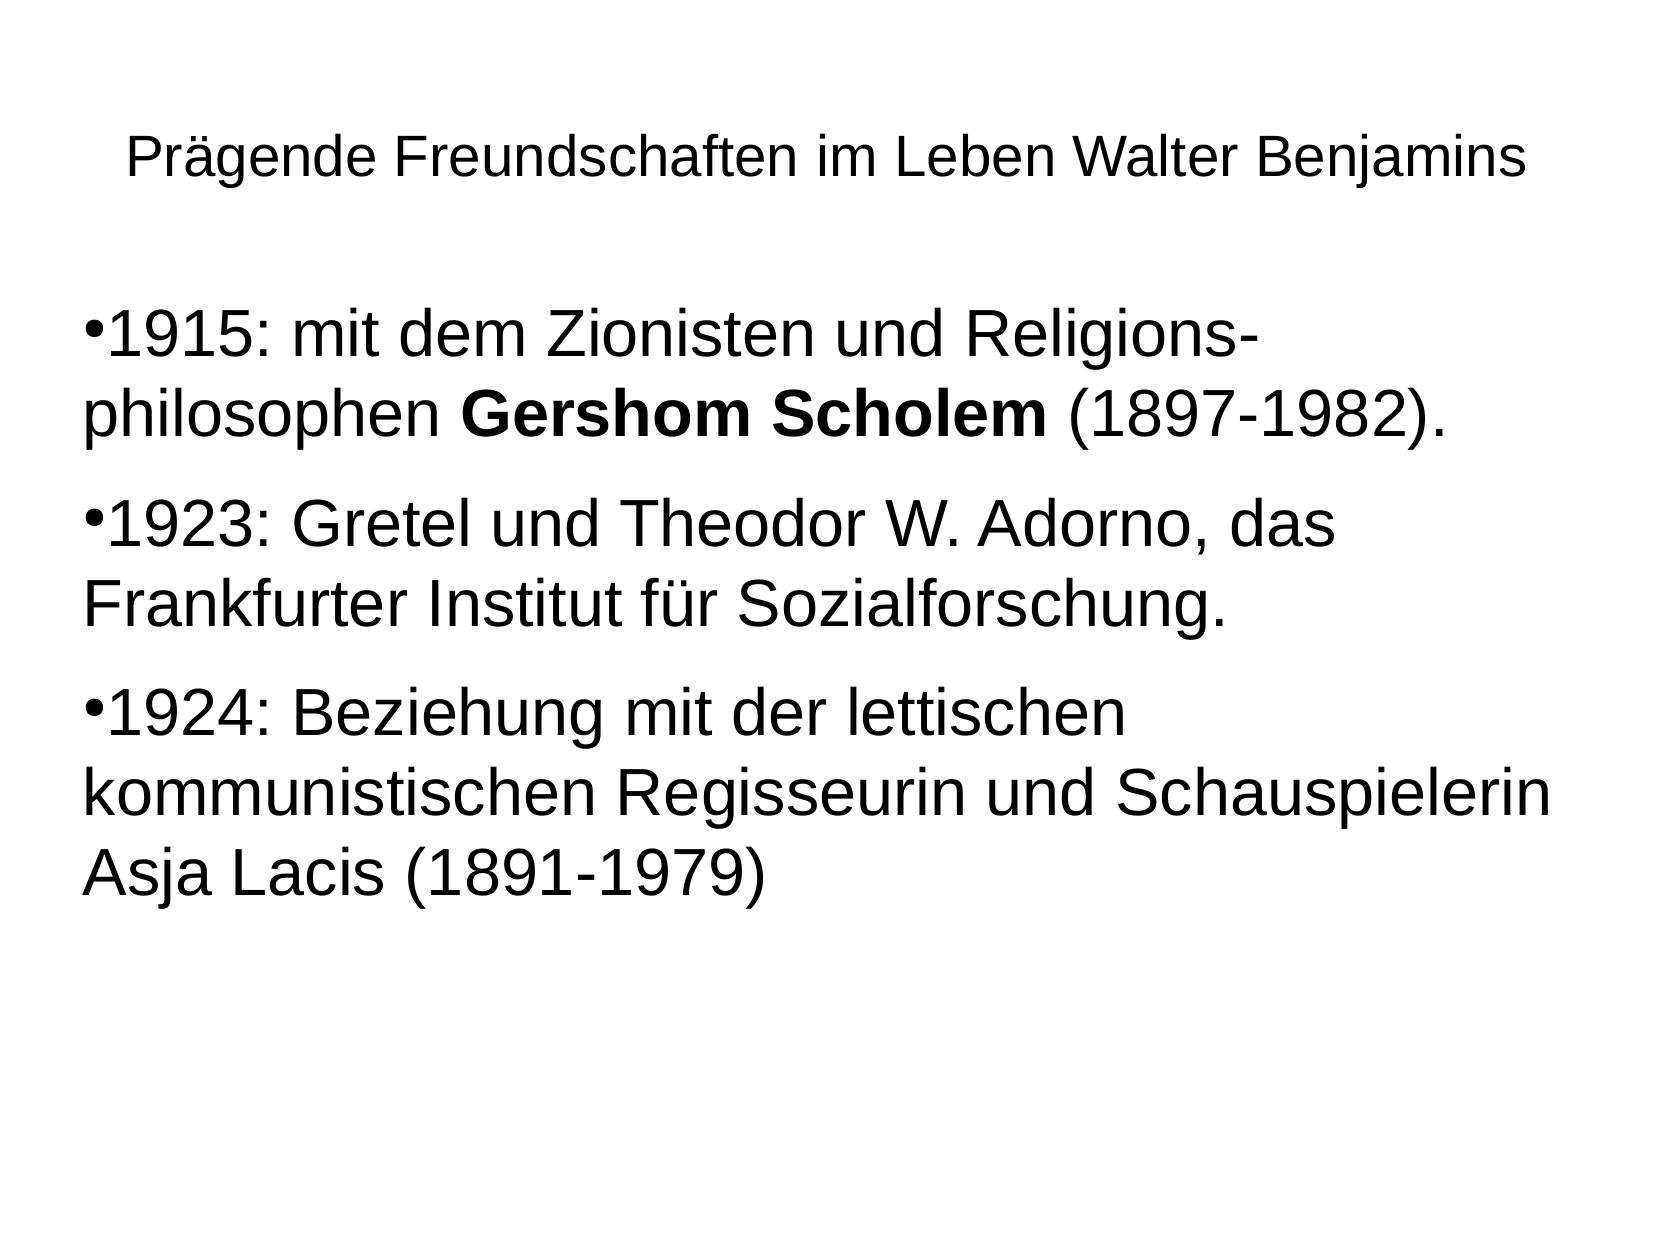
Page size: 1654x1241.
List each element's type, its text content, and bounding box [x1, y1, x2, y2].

list 1915: mit dem Zionisten und Religions-philosophen Gershom Scholem (1897-1982). 1923: Gretel und Theodor W. Adorno, das Frankfurter Institut für Sozialforschung. 1924: Beziehung mit der lettischen kommunistischen Regisseurin und Schauspielerin Asja Lacis (1891-1979) [82, 290, 1571, 1010]
title Prägende Freundschaften im Leben Walter Benjamins [82, 49, 1571, 257]
